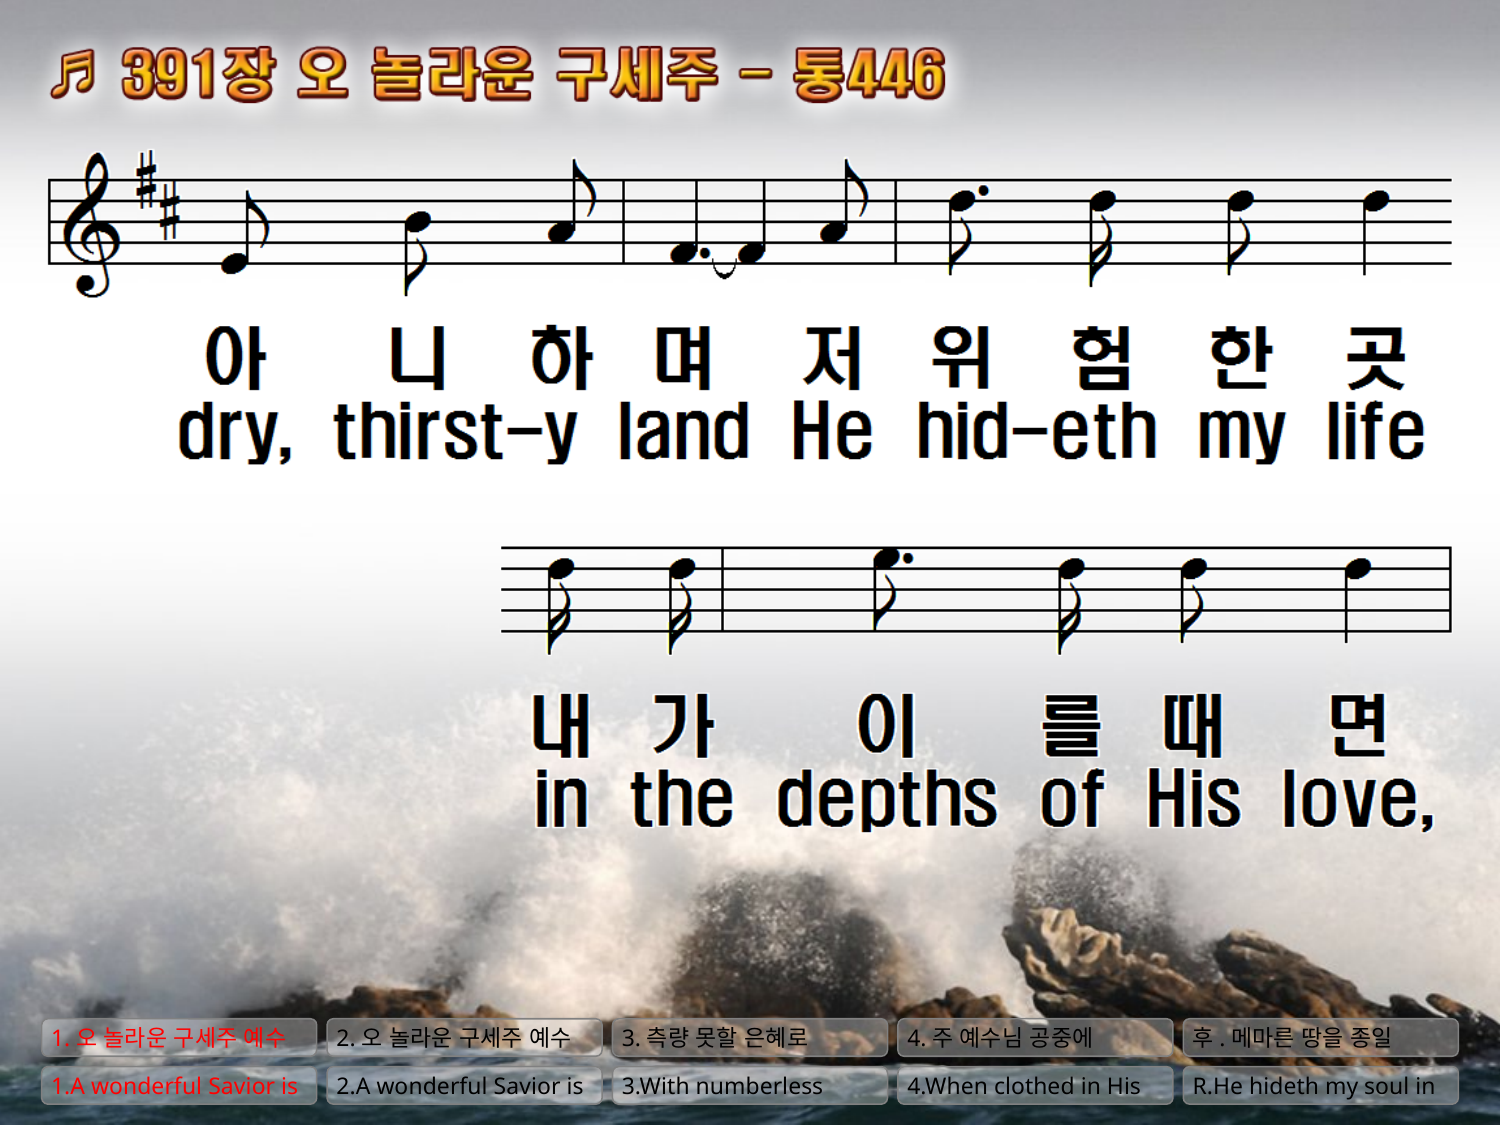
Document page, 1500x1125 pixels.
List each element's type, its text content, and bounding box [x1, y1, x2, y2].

text_box R.He hideth my soul in [1183, 1066, 1459, 1105]
picture [0, 0, 1500, 1125]
text_box 1.A wonderful Savior is [41, 1066, 317, 1105]
text_box 4.주 예수님 공중에 [897, 1018, 1173, 1057]
text_box 4.When clothed in His [897, 1066, 1173, 1105]
text_box 2.오 놀라운 구세주 예수 [327, 1018, 603, 1057]
text_box 3.With numberless [612, 1066, 888, 1105]
text_box 1.오 놀라운 구세주 예수 [41, 1018, 317, 1057]
text_box 후.메마른 땅을 종일 [1183, 1018, 1459, 1057]
text_box 3.측량 못할 은혜로 [612, 1018, 888, 1057]
text_box 2.A wonderful Savior is [327, 1066, 603, 1105]
